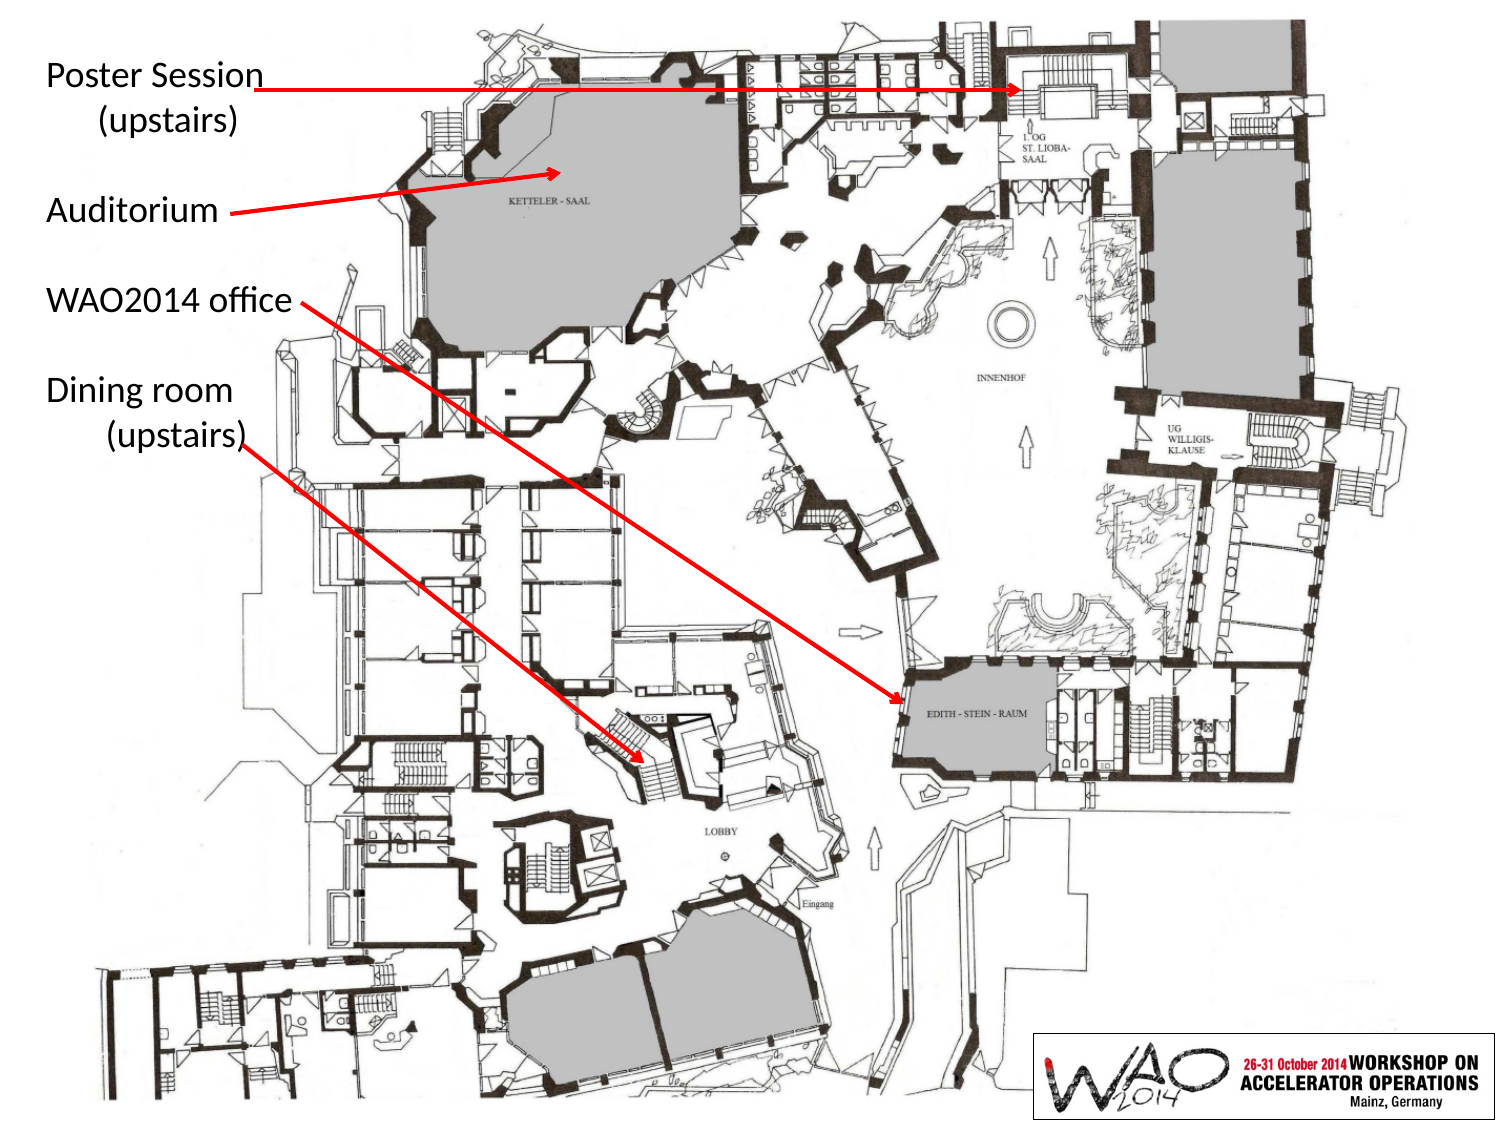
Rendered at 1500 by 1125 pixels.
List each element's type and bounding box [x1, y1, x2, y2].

text_box [300, 302, 904, 705]
text_box [229, 172, 562, 215]
text_box [241, 444, 645, 764]
picture [5, 7, 1495, 1120]
